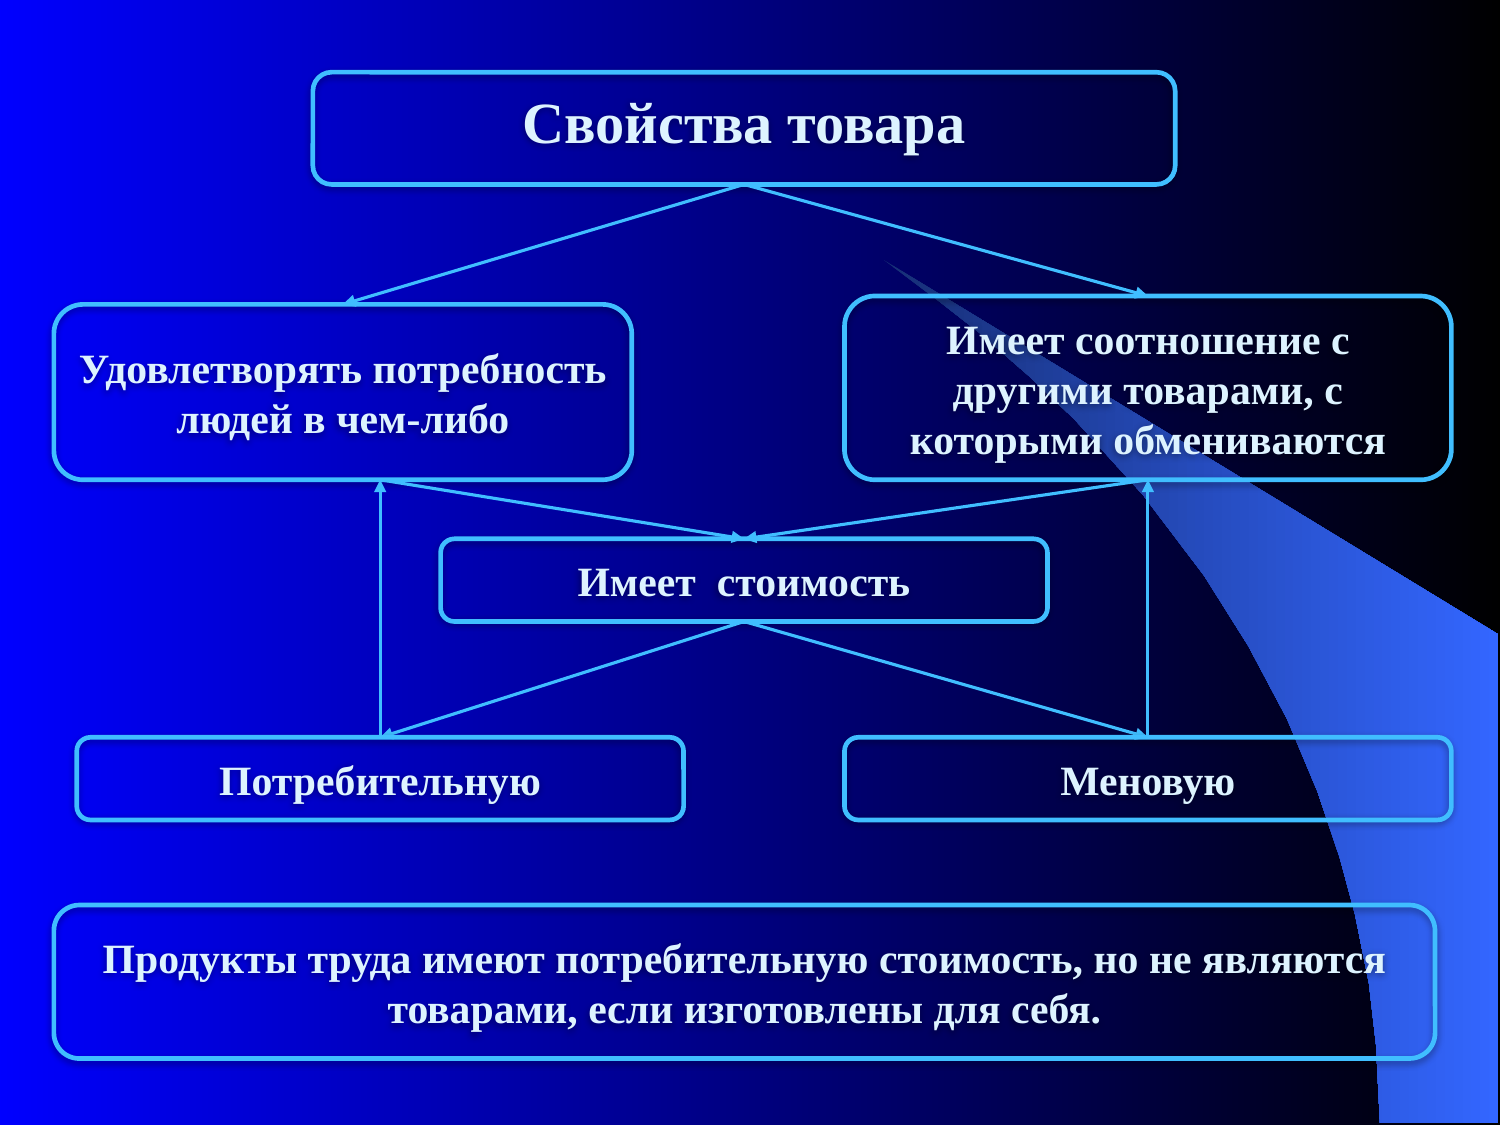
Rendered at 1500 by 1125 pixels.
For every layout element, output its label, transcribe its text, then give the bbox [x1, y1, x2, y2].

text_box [385, 621, 741, 738]
text_box Продукты труда имеют потребительную стоимость, но не являются товарами, если изготовлены для себя. [50, 901, 1439, 1062]
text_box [342, 184, 745, 305]
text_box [743, 479, 1149, 540]
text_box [743, 621, 1143, 738]
text_box Меновую [841, 734, 1455, 824]
text_box Имеет соотношение с другими товарами, с которыми обмениваются [841, 292, 1455, 483]
text_box Удовлетворять потребность людей в чем-либо [50, 301, 635, 483]
text_box Имеет стоимость [437, 547, 1051, 619]
text_box Потребительную [73, 734, 687, 824]
text_box Свойства товара [309, 69, 1179, 188]
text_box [743, 184, 1149, 297]
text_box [379, 479, 742, 540]
